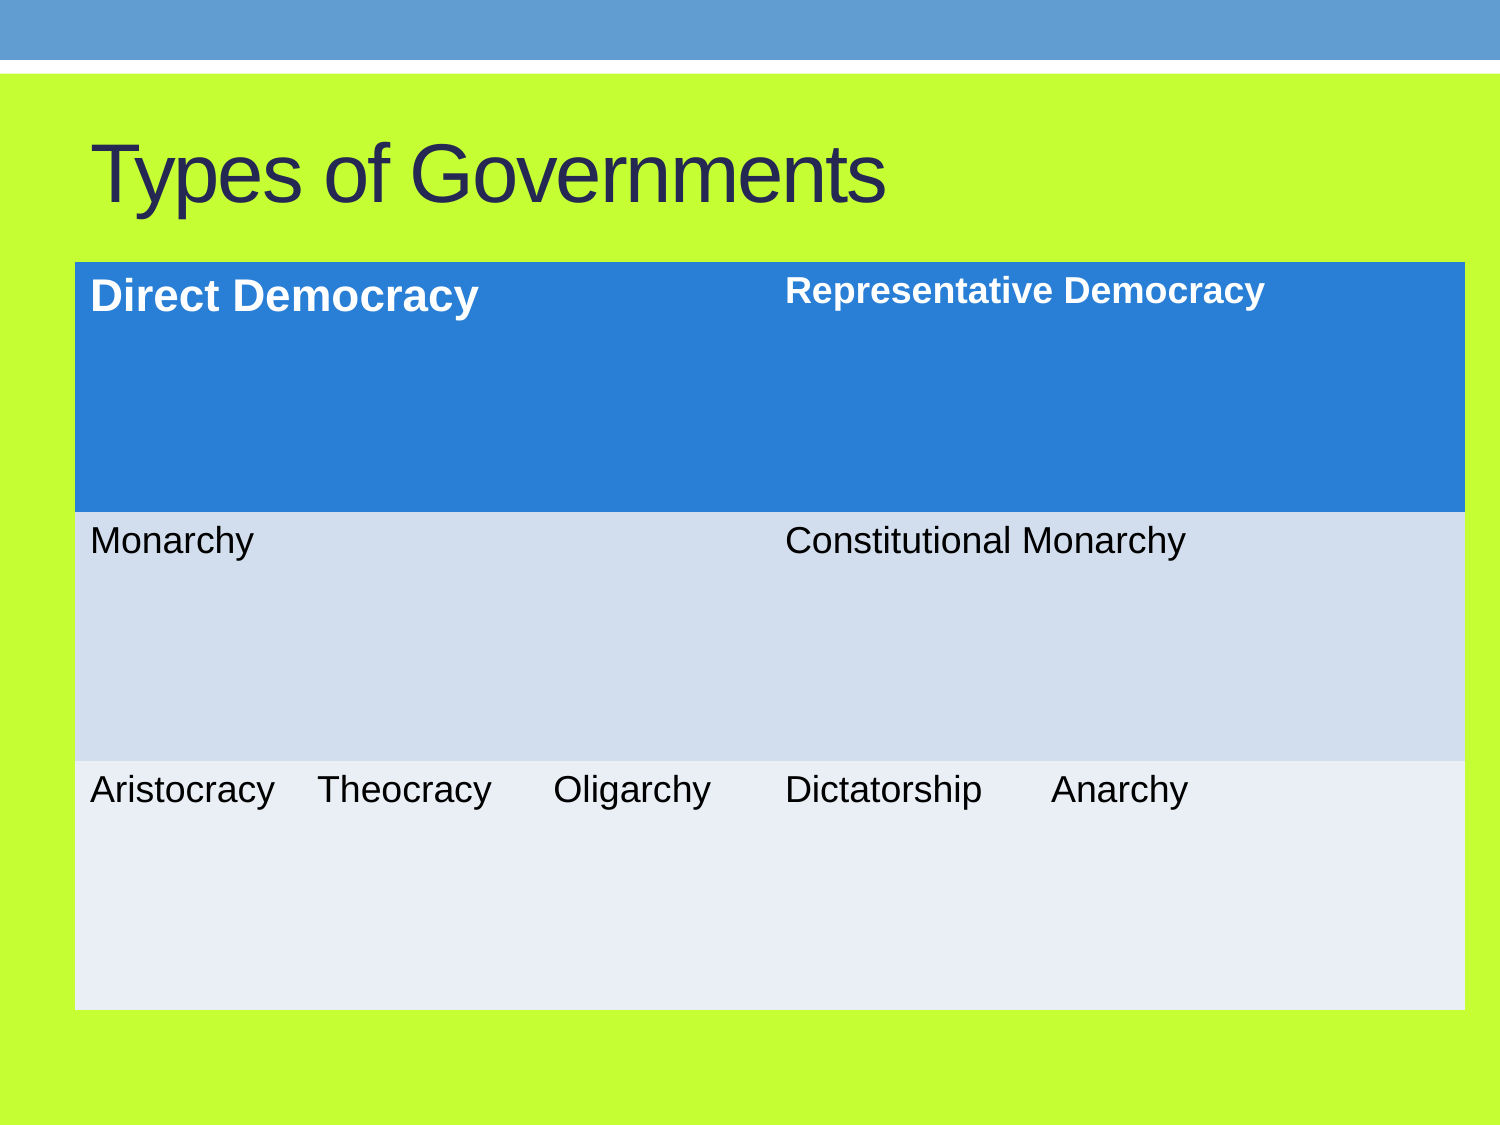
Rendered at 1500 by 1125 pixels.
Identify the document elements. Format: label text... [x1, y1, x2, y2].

table_header Direct Democracy [75, 262, 770, 512]
table_cell Dictatorship [770, 761, 1036, 1010]
table_cell Oligarchy [538, 761, 770, 1010]
table_header Representative Democracy [770, 262, 1465, 512]
table_cell Aristocracy [75, 761, 302, 1010]
title Types of Governments [75, 87, 1425, 250]
table_cell Anarchy [1036, 761, 1465, 1010]
table_cell Theocracy [302, 761, 538, 1010]
table_cell Constitutional Monarchy [770, 512, 1465, 761]
table_cell Monarchy [75, 512, 770, 761]
